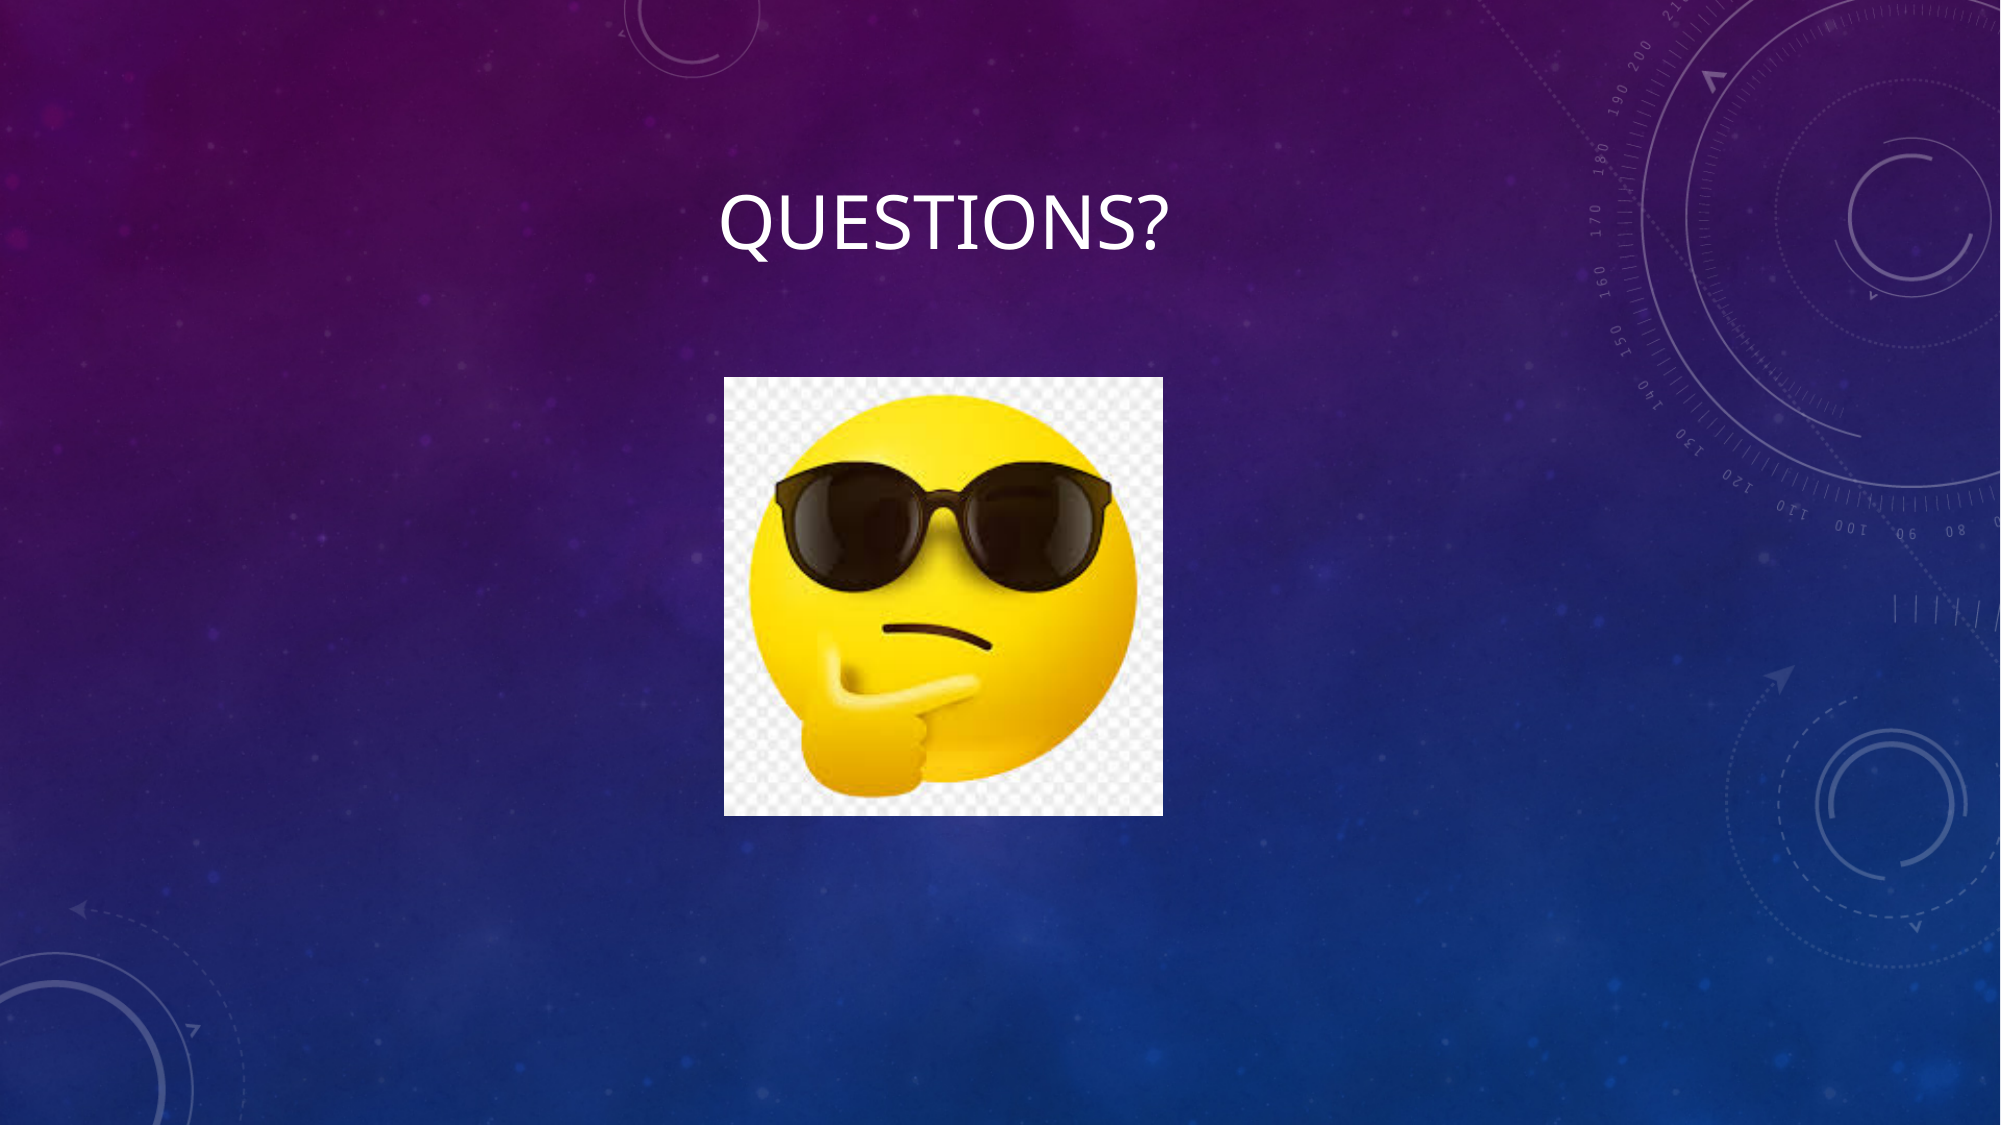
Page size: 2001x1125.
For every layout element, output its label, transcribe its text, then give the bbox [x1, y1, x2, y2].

picture [0, 0, 2001, 1125]
title Questions? [112, 99, 1775, 339]
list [723, 376, 1163, 816]
